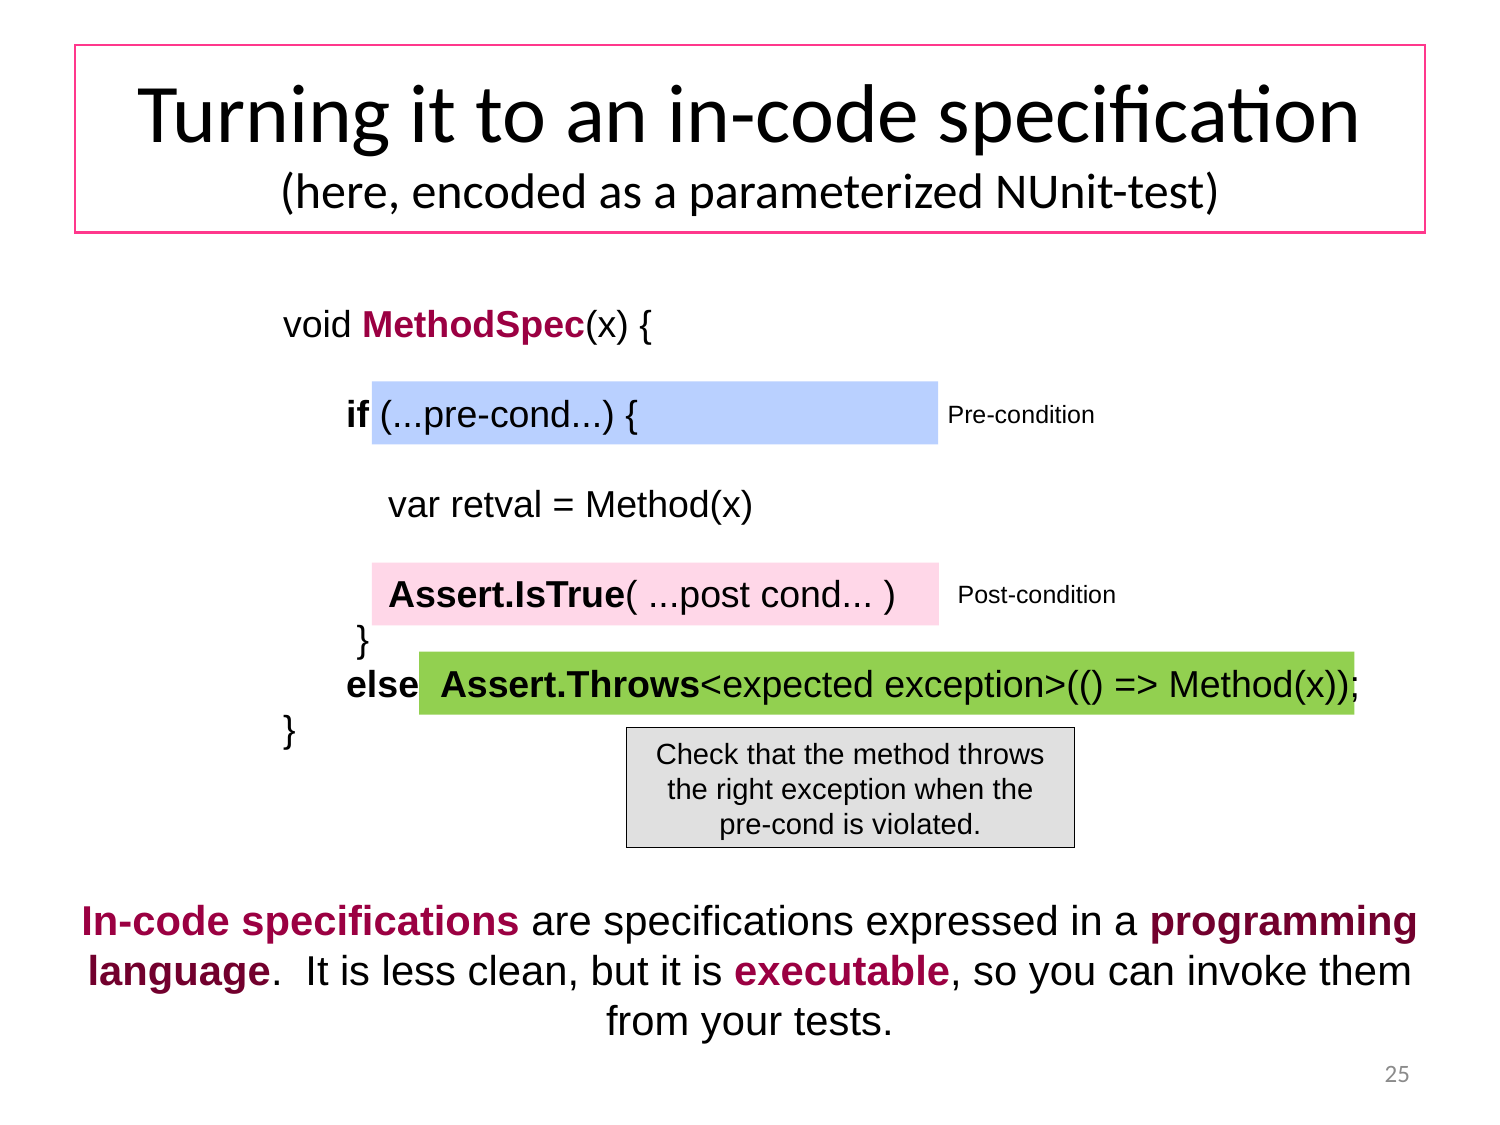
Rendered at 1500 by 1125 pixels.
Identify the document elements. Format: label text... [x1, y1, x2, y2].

title Turning it to an in-code specification (here, encoded as a parameterized NUnit-test) [74, 44, 1426, 234]
text_box Pre-condition [933, 390, 1111, 436]
text_box void MethodSpec(x) { if (...pre-cond...) { var retval = Method(x) Assert.IsTrue( ...post cond... ) } else Assert.Throws<expected exception>(() => Method(x)); } [268, 292, 1376, 758]
slide_number 25 [1074, 1051, 1425, 1103]
text_box Check that the method throws the right exception when the pre-cond is violated. [626, 727, 1075, 848]
text_box In-code specifications are specifications expressed in a programming language. It is less clean, but it is executable, so you can invoke them from your tests. [39, 886, 1461, 1051]
text_box Post-condition [942, 570, 1132, 616]
